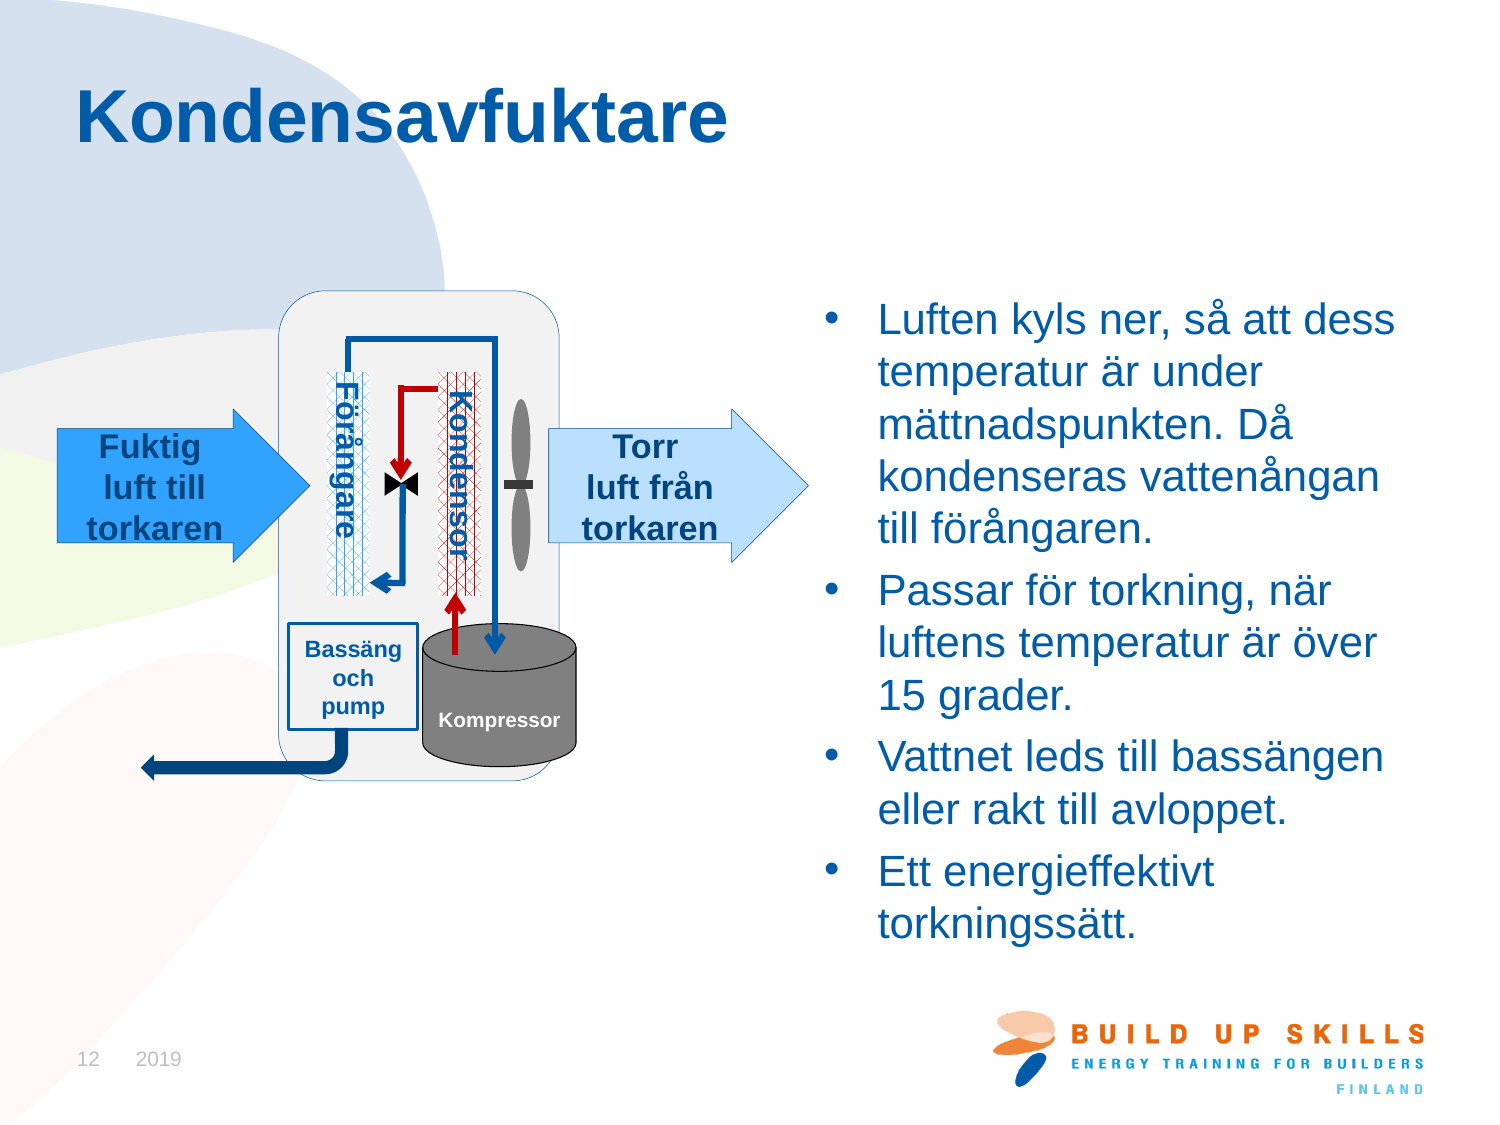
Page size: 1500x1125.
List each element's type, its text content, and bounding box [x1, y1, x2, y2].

list Luften kyls ner, så att dess temperatur är under mättnadspunkten. Då kondenseras vattenångan till förångaren. Passar för torkning, när luftens temperatur är över 15 grader. Vattnet leds till bassängen eller rakt till avloppet. Ett energieffektivt torkningssätt. [824, 290, 1425, 953]
picture [993, 1011, 1424, 1094]
title Kondensavfuktare [75, 78, 1425, 268]
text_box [56, 290, 809, 782]
slide_number 12 [76, 1046, 136, 1070]
slide_number 2019 [136, 1046, 278, 1070]
